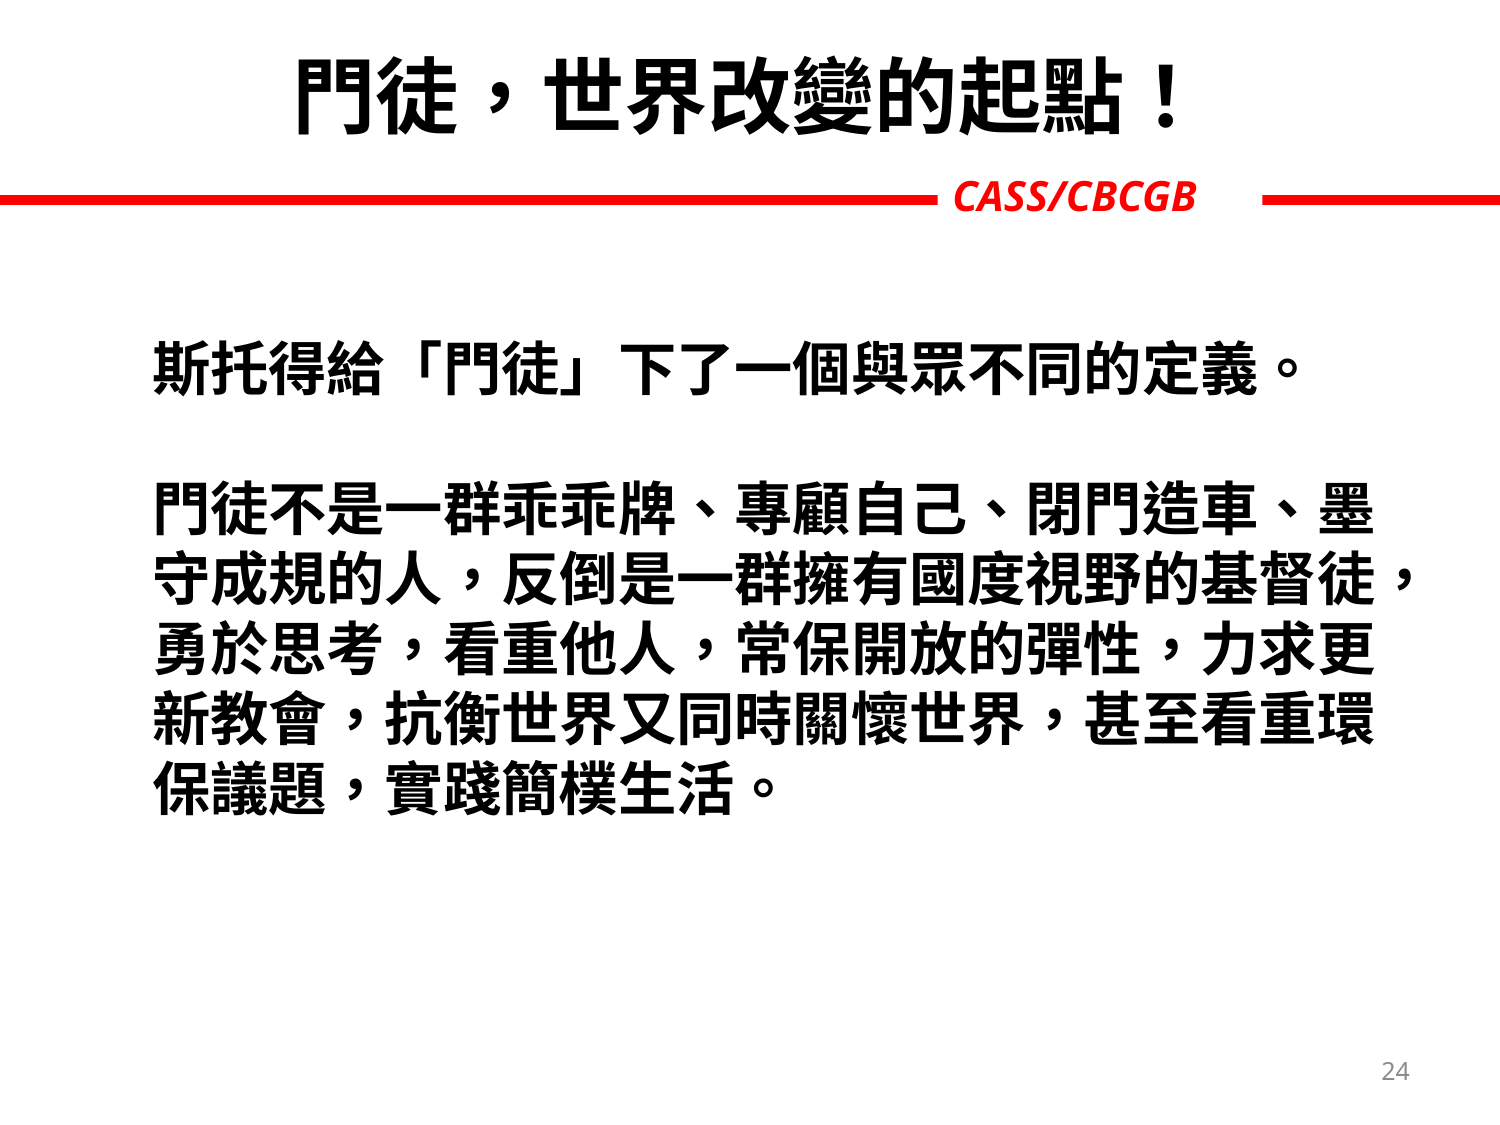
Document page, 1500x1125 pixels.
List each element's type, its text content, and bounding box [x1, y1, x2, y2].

title 門徒，世界改變的起點！ [0, 24, 1500, 163]
text_box 斯托得給「門徒」下了一個與眾不同的定義。 門徒不是一群乖乖牌、專顧自己、閉門造車、墨守成規的人，反倒是一群擁有國度視野的基督徒，勇於思考，看重他人，常保開放的彈性，力求更新教會，抗衡世界又同時關懷世界，甚至看重環保議題，實踐簡樸生活。 [137, 324, 1413, 830]
slide_number 24 [1074, 1042, 1425, 1103]
